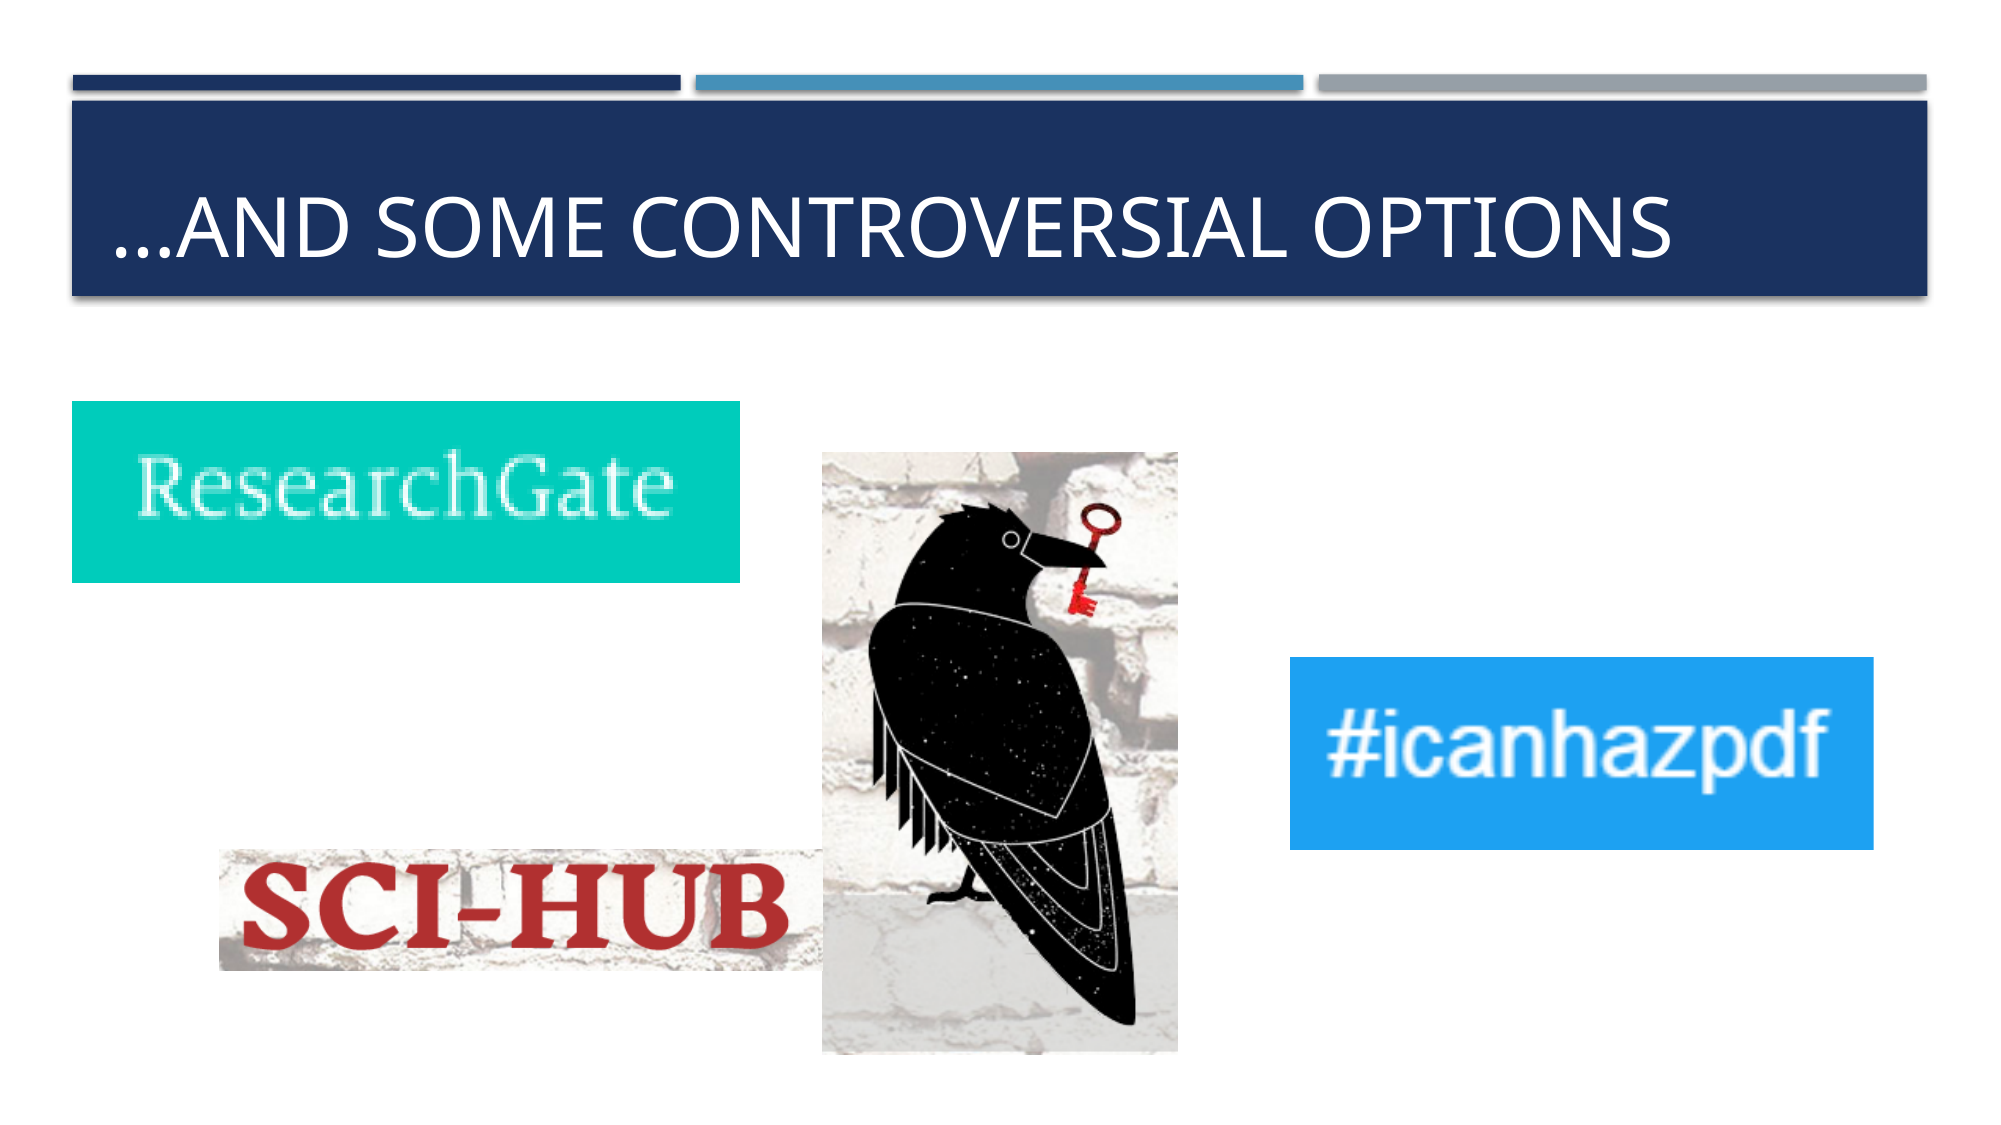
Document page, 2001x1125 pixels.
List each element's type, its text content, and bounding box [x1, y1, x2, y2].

title …And some controversial options [95, 115, 1905, 282]
picture [1289, 656, 1875, 851]
picture [219, 452, 1178, 1055]
picture [71, 400, 740, 583]
